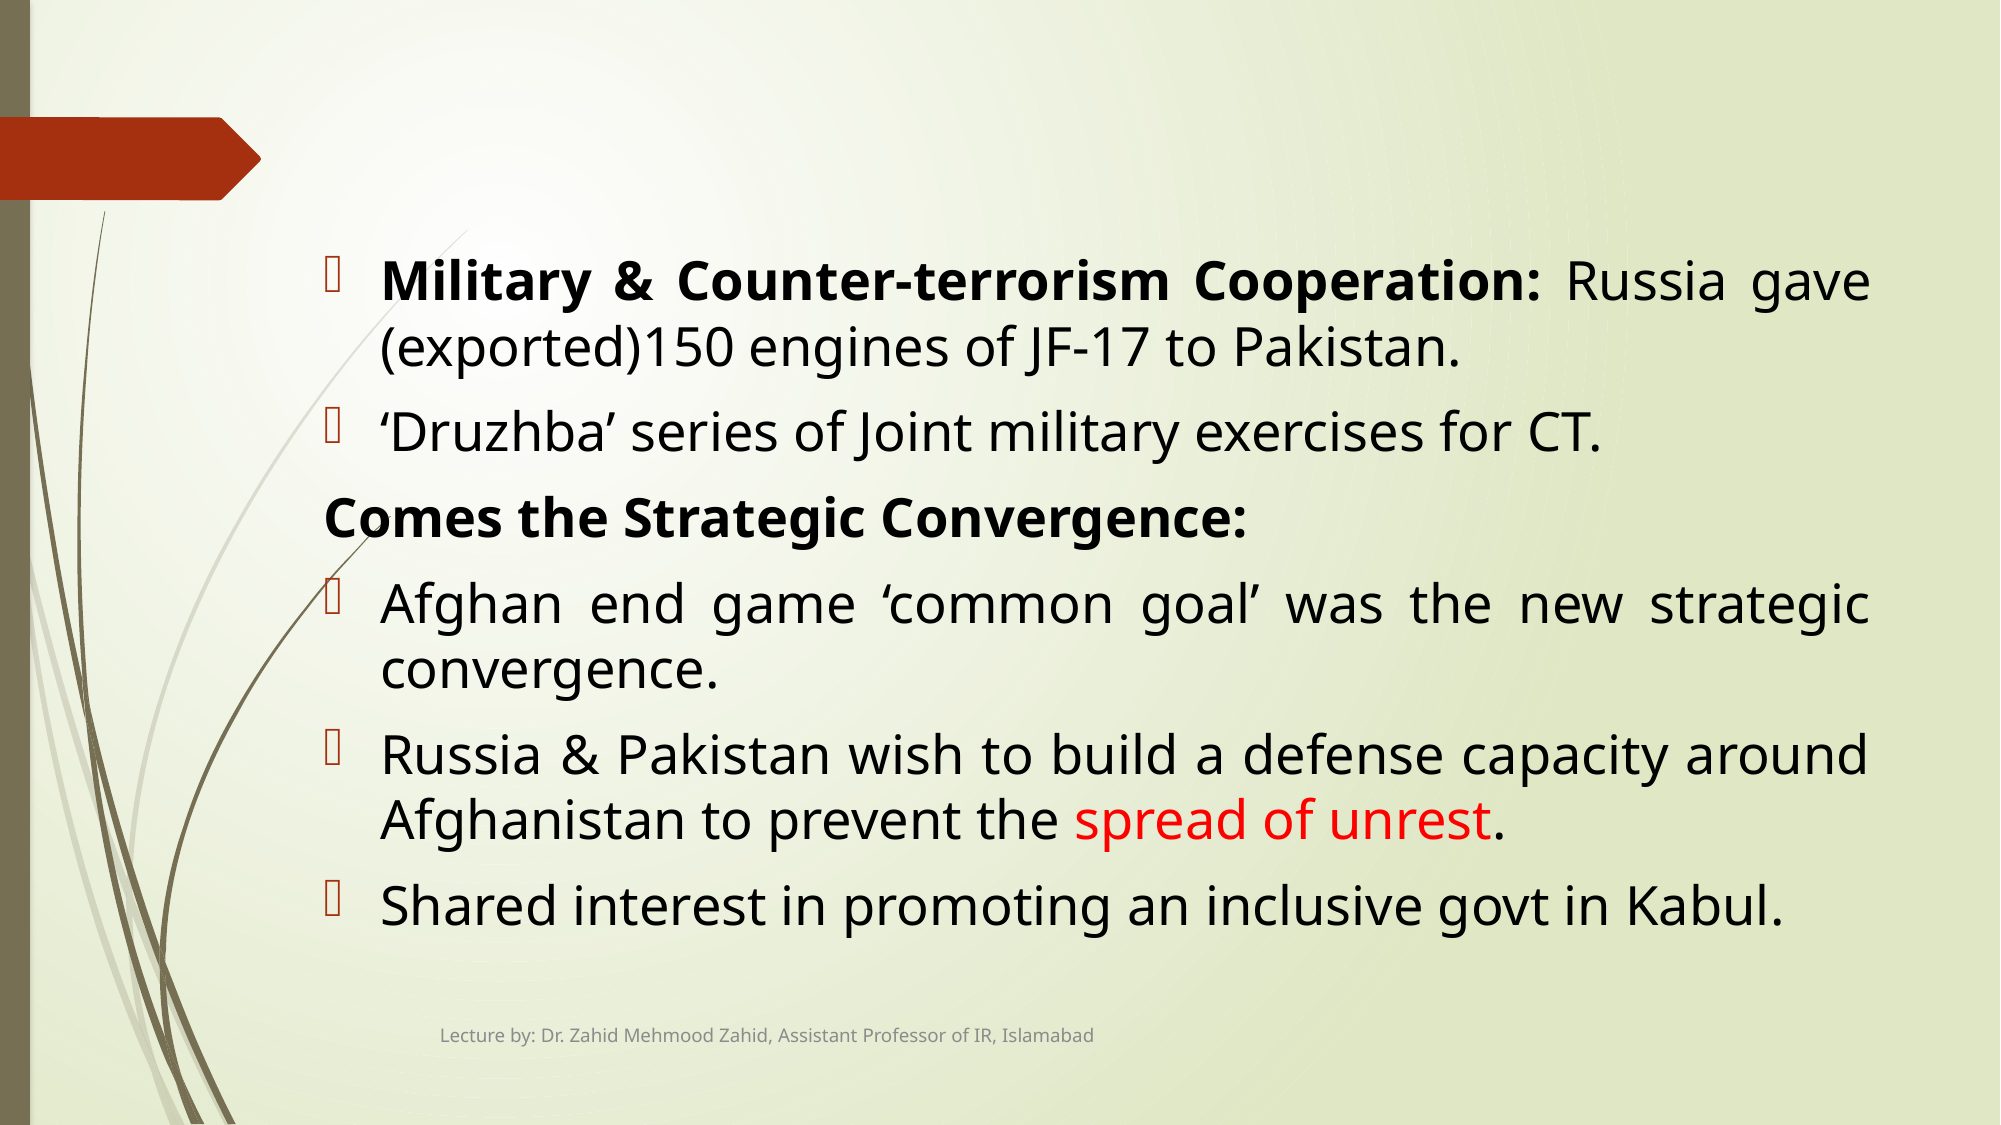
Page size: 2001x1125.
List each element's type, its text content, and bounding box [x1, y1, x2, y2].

list Military & Counter-terrorism Cooperation: Russia gave (exported)150 engines of JF-17 to Pakistan. ‘Druzhba’ series of Joint military exercises for CT. Comes the Strategic Convergence: Afghan end game ‘common goal’ was the new strategic convergence. Russia & Pakistan wish to build a defense capacity around Afghanistan to prevent the spread of unrest. Shared interest in promoting an inclusive govt in Kabul. [308, 239, 1888, 1087]
footer Lecture by: Dr. Zahid Mehmood Zahid, Assistant Professor of IR, Islamabad [424, 1006, 1675, 1067]
